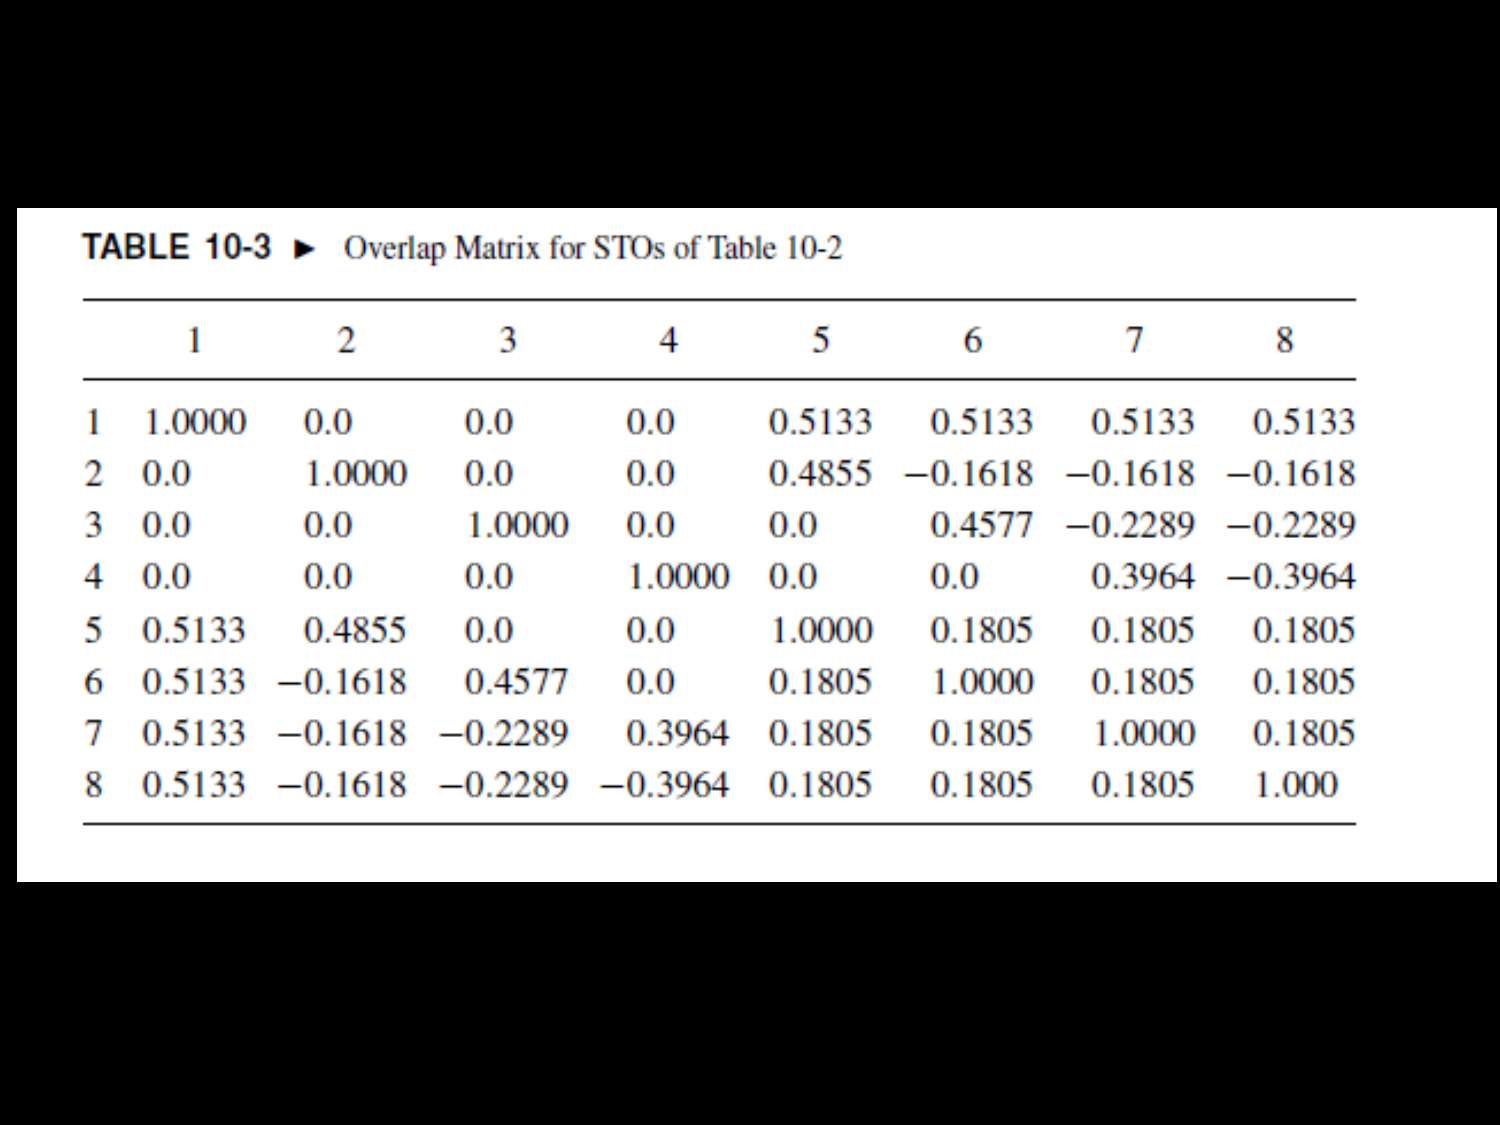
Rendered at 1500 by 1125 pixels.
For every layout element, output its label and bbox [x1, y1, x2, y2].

picture [17, 207, 1497, 882]
